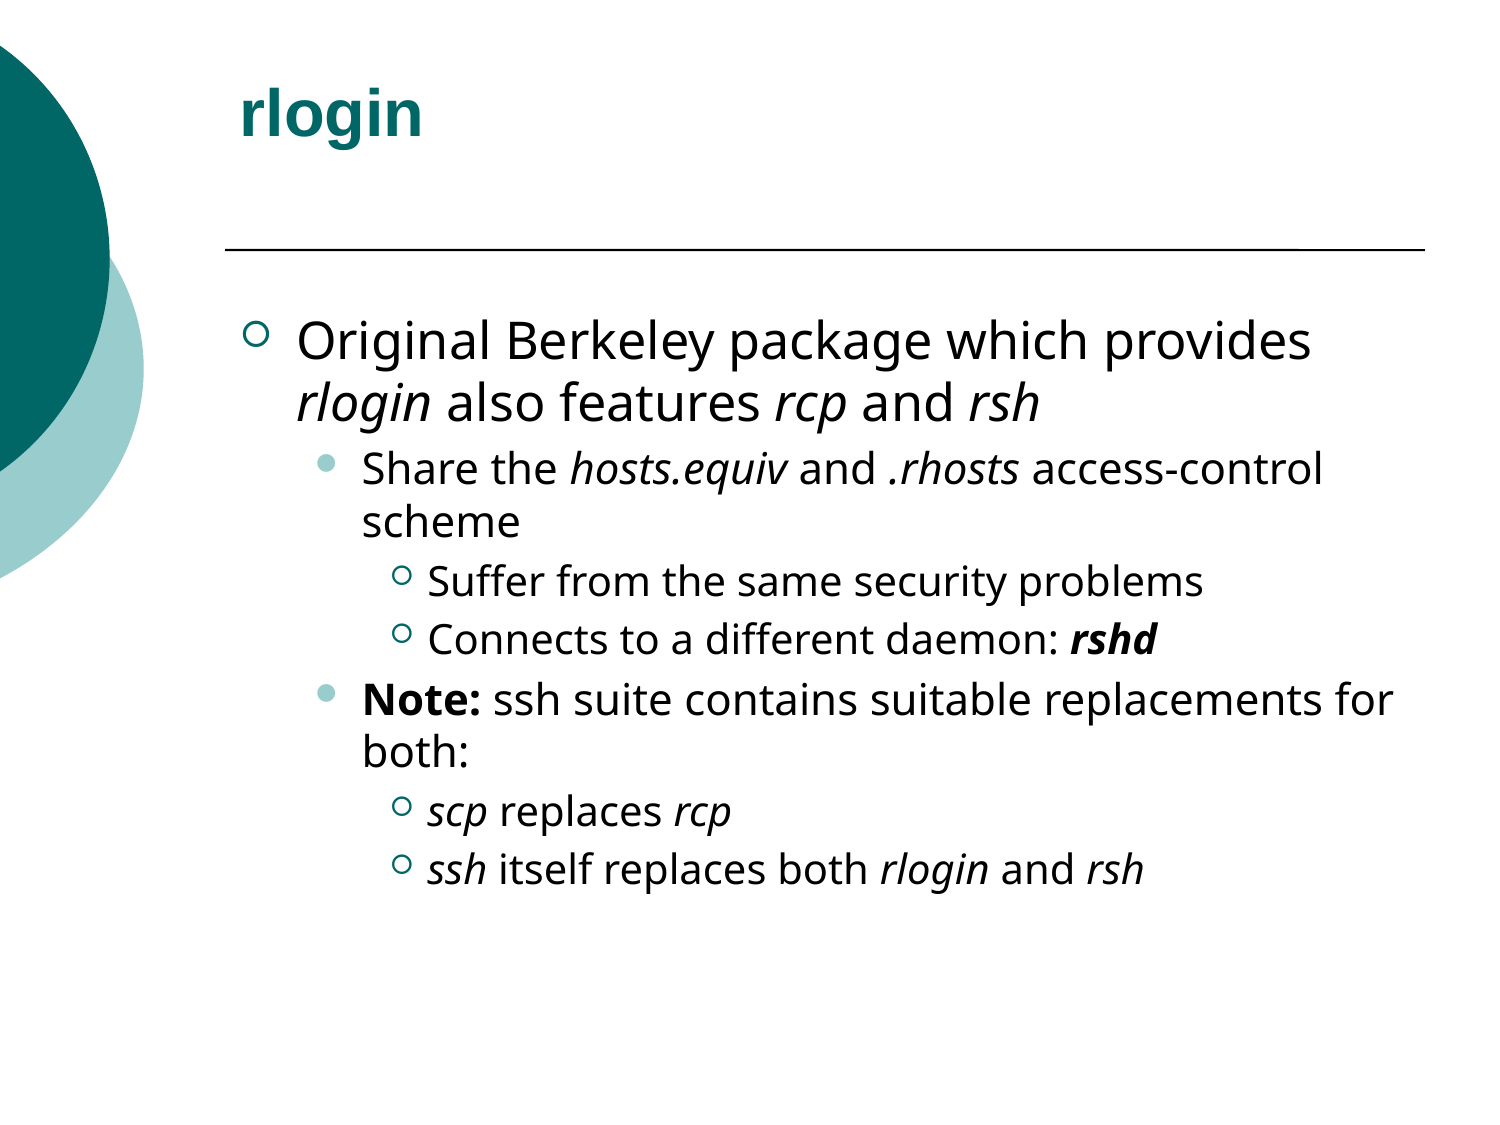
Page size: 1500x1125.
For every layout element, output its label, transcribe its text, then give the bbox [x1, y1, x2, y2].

title rlogin [224, 49, 1425, 238]
list Original Berkeley package which provides rlogin also features rcp and rsh Share the hosts.equiv and .rhosts access-control scheme Suffer from the same security problems Connects to a different daemon: rshd Note: ssh suite contains suitable replacements for both: scp replaces rcp ssh itself replaces both rlogin and rsh [224, 299, 1425, 975]
